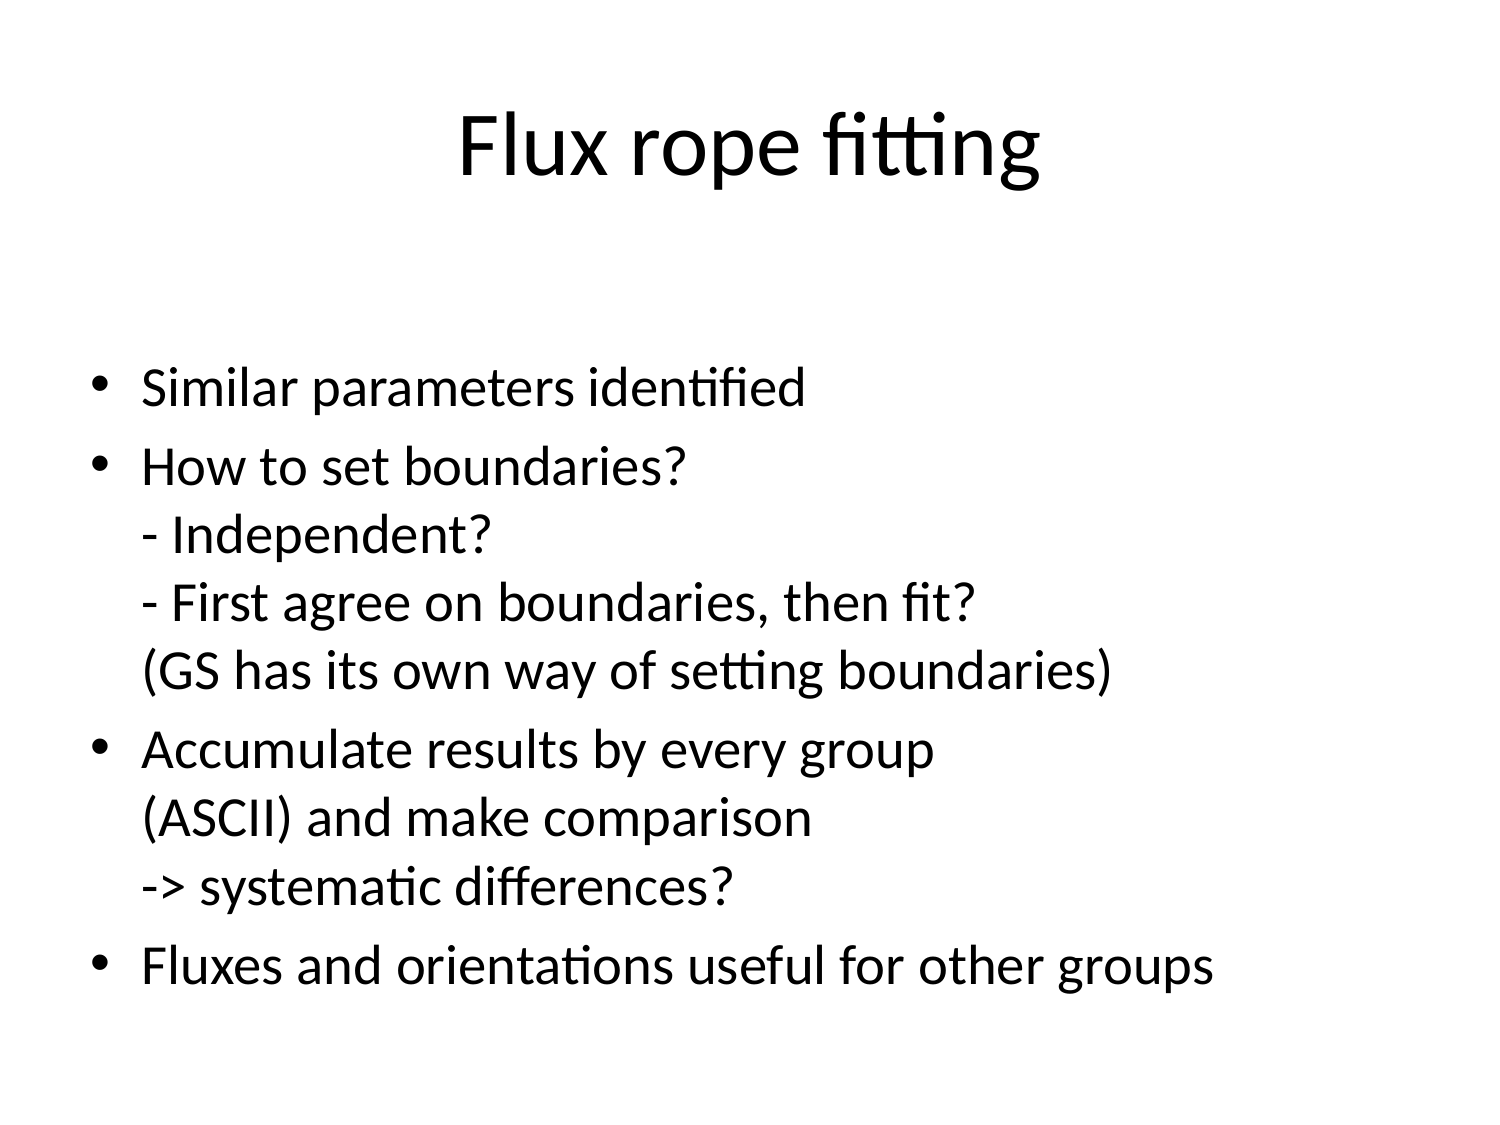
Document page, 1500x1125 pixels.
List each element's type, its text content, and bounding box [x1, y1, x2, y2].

list Similar parameters identified How to set boundaries? - Independent? - First agree on boundaries, then fit? (GS has its own way of setting boundaries) Accumulate results by every group (ASCII) and make comparison -> systematic differences? Fluxes and orientations useful for other groups [75, 262, 1425, 1005]
title Flux rope fitting [75, 45, 1425, 233]
